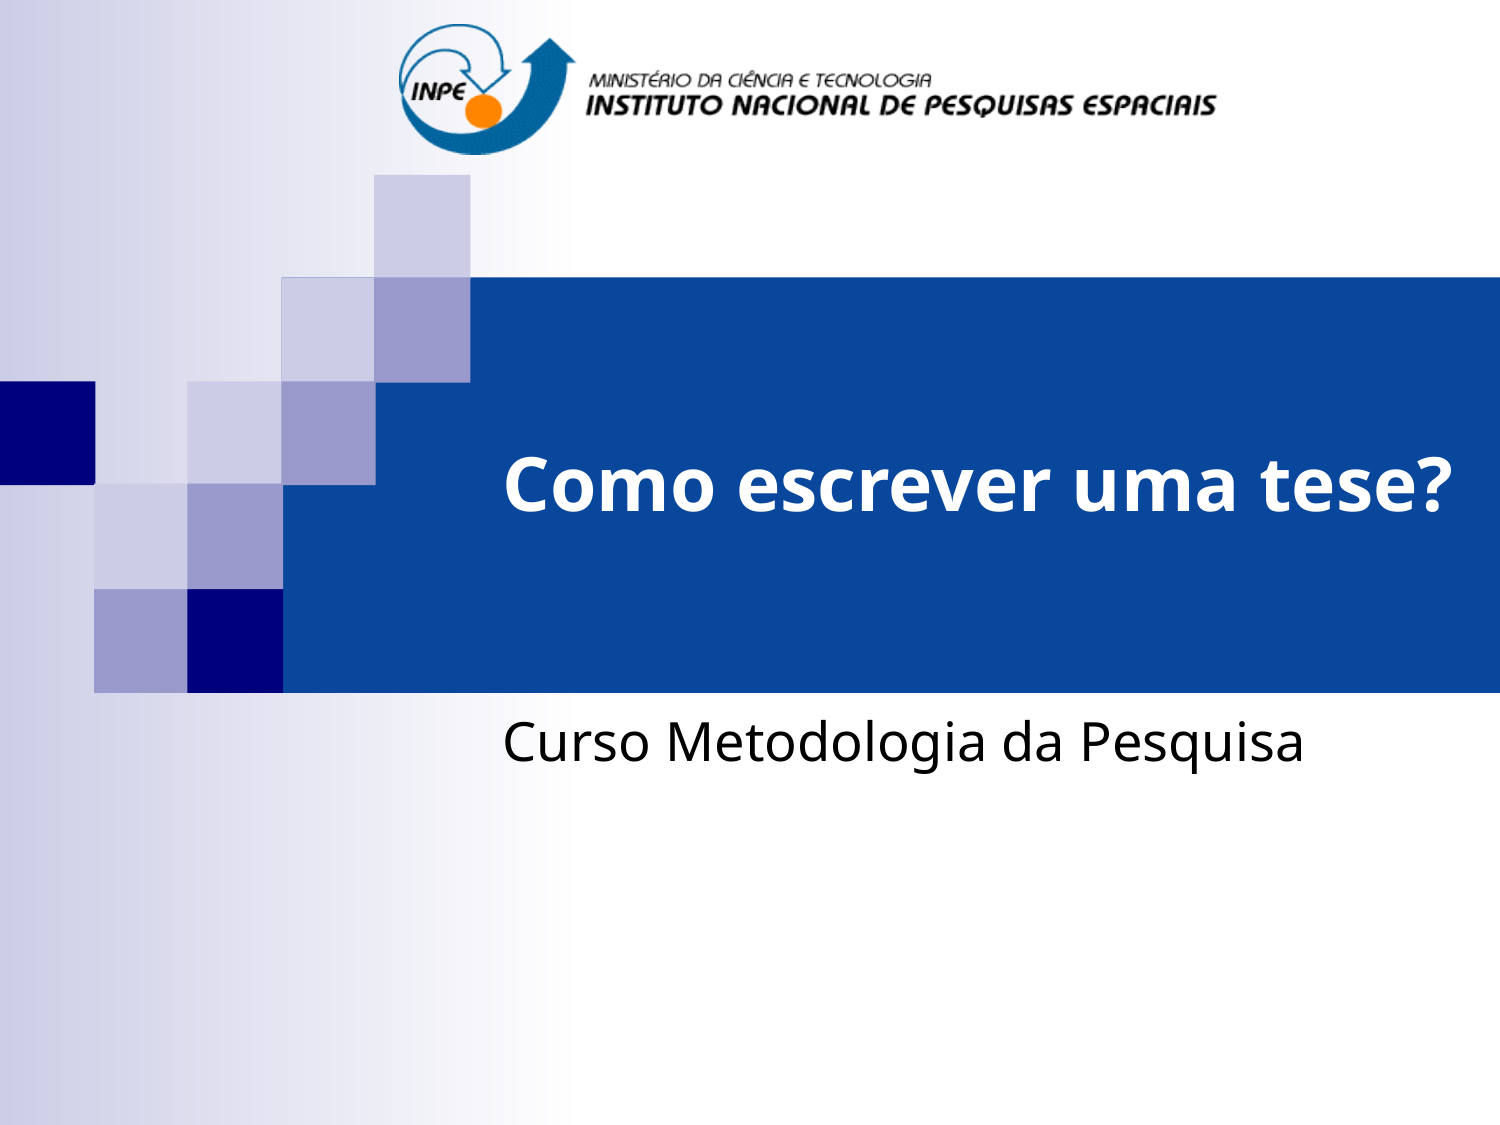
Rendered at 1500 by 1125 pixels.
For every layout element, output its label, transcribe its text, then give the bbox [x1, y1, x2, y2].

picture [399, 24, 1225, 155]
title Como escrever uma tese? [487, 299, 1475, 663]
subtitle Curso Metodologia da Pesquisa [487, 699, 1475, 988]
